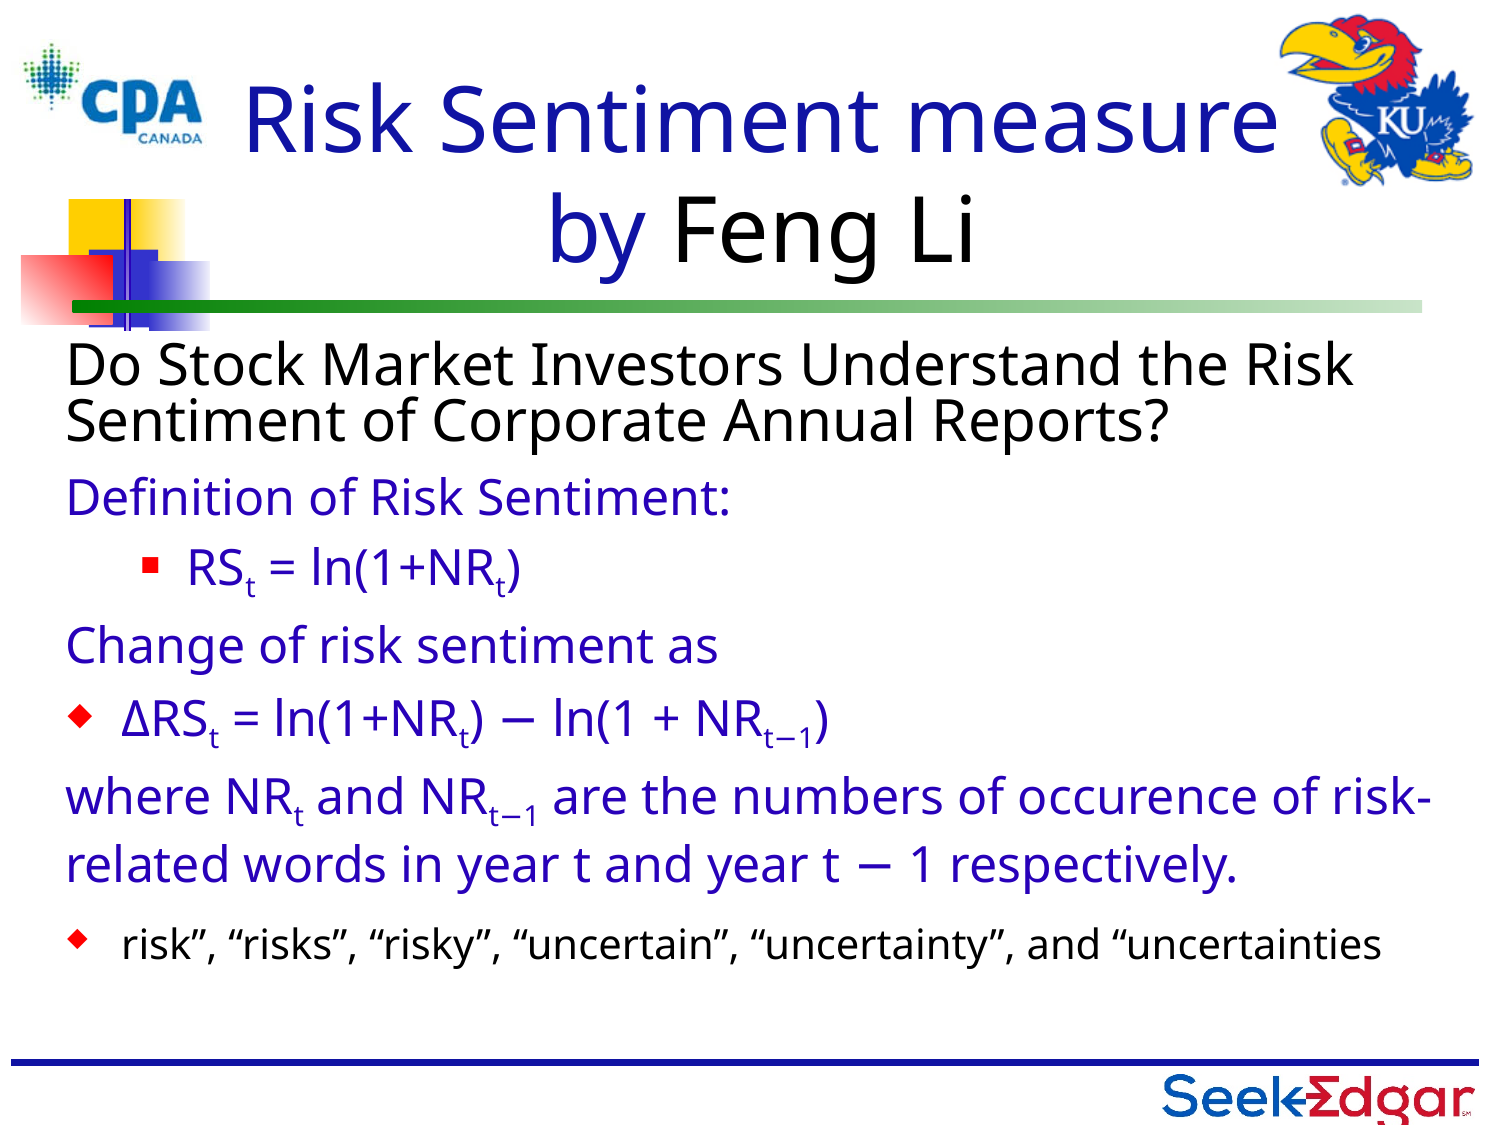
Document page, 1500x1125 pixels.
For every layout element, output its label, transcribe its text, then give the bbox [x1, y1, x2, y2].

picture [1273, 11, 1477, 187]
picture [11, 0, 215, 199]
list Do Stock Market Investors Understand the Risk Sentiment of Corporate Annual Reports? Definition of Risk Sentiment: RSt = ln(1+NRt) Change of risk sentiment as ΔRSt = ln(1+NRt) − ln(1 + NRt−1) where NRt and NRt−1 are the numbers of occurence of risk-related words in year t and year t − 1 respectively. risk”, “risks”, “risky”, “uncertain”, “uncertainty”, and “uncertainties [50, 331, 1469, 1006]
picture [1162, 1074, 1475, 1125]
title Risk Sentiment measure by Feng Li [223, 101, 1300, 289]
